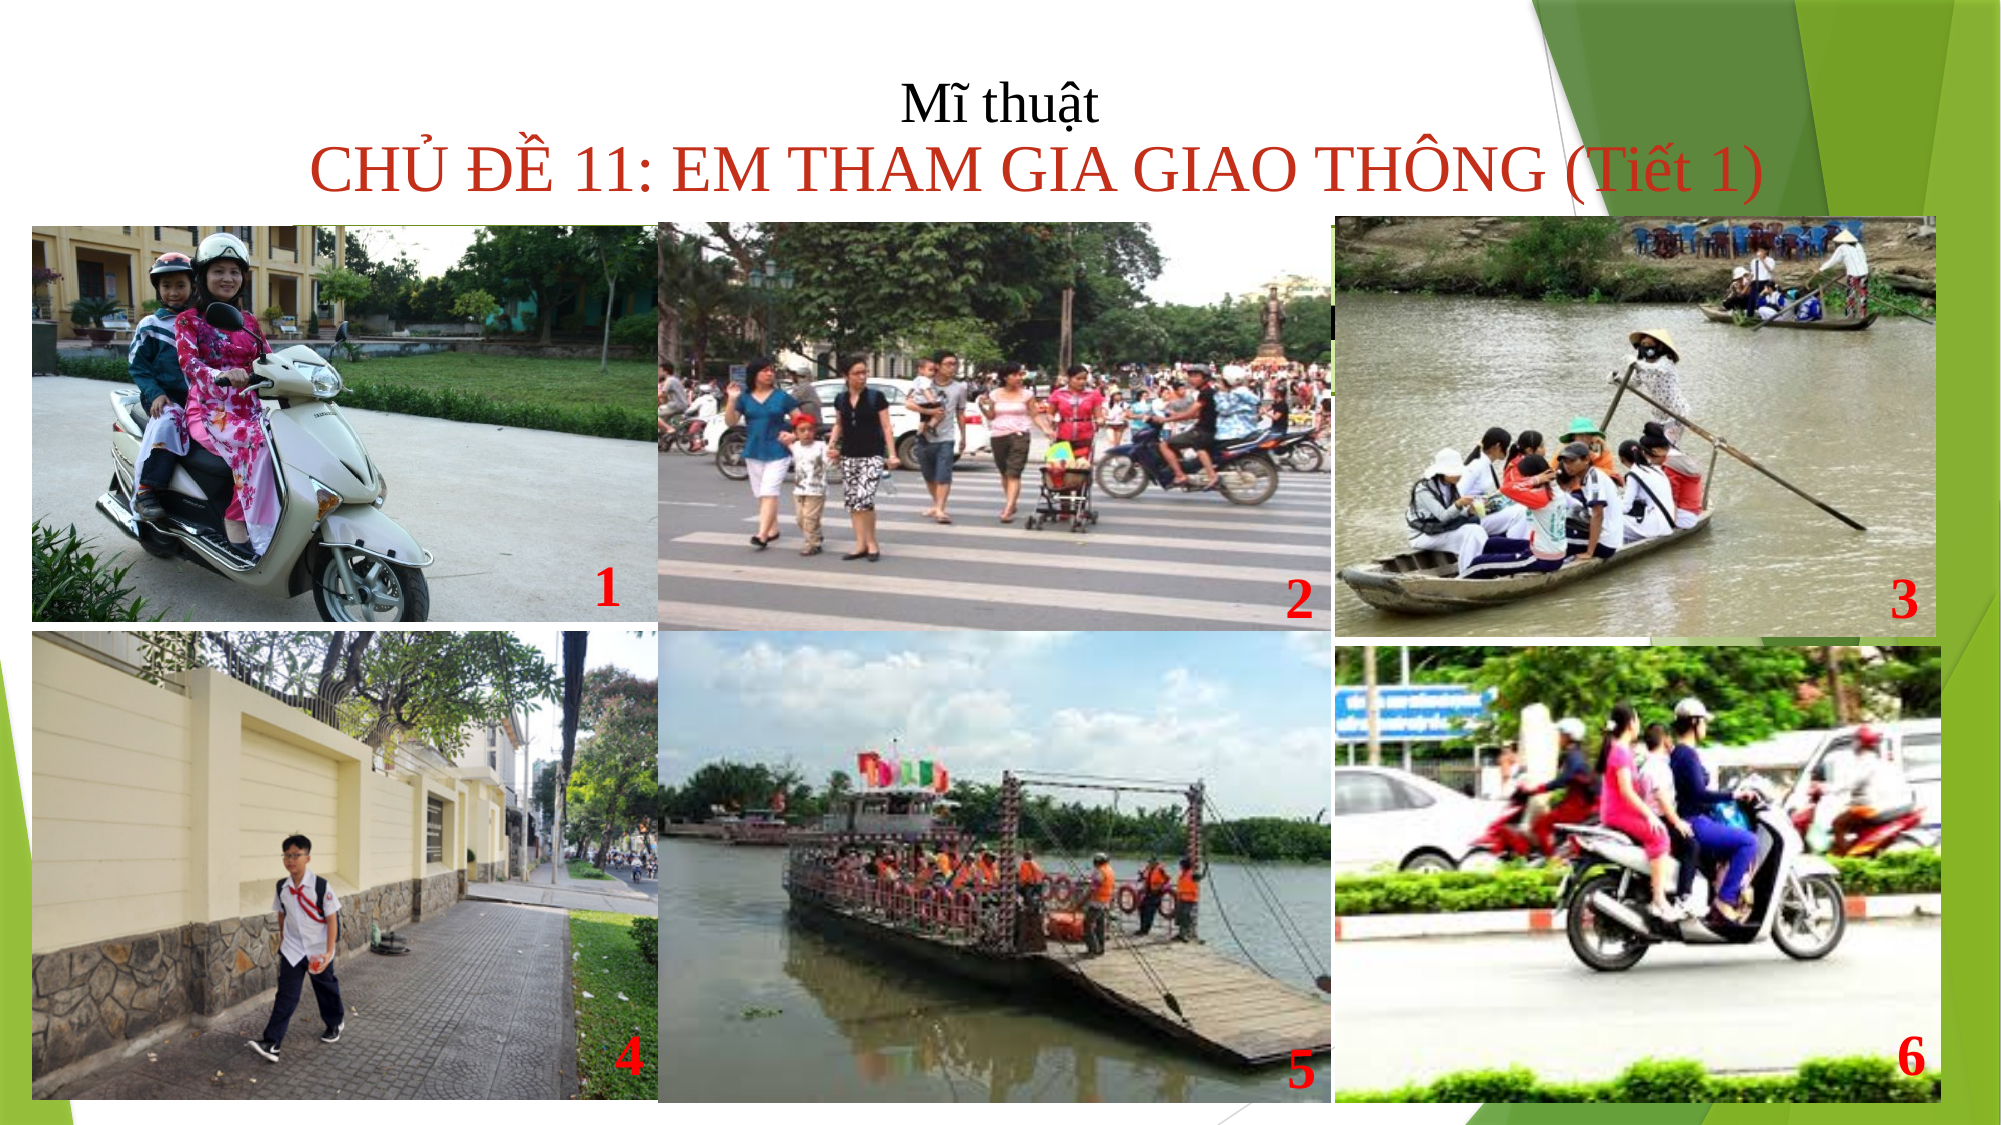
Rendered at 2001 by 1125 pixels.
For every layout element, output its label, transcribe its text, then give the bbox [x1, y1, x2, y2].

text_box Mĩ thuật [668, 32, 1332, 117]
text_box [31, 630, 657, 1101]
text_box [1334, 216, 1938, 638]
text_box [1334, 645, 1946, 1104]
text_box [657, 222, 1329, 630]
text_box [657, 630, 1336, 1104]
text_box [31, 225, 653, 623]
text_box CHỦ ĐỀ 11: EM THAM GIA GIAO THÔNG (Tiết 1) [294, 117, 1781, 213]
